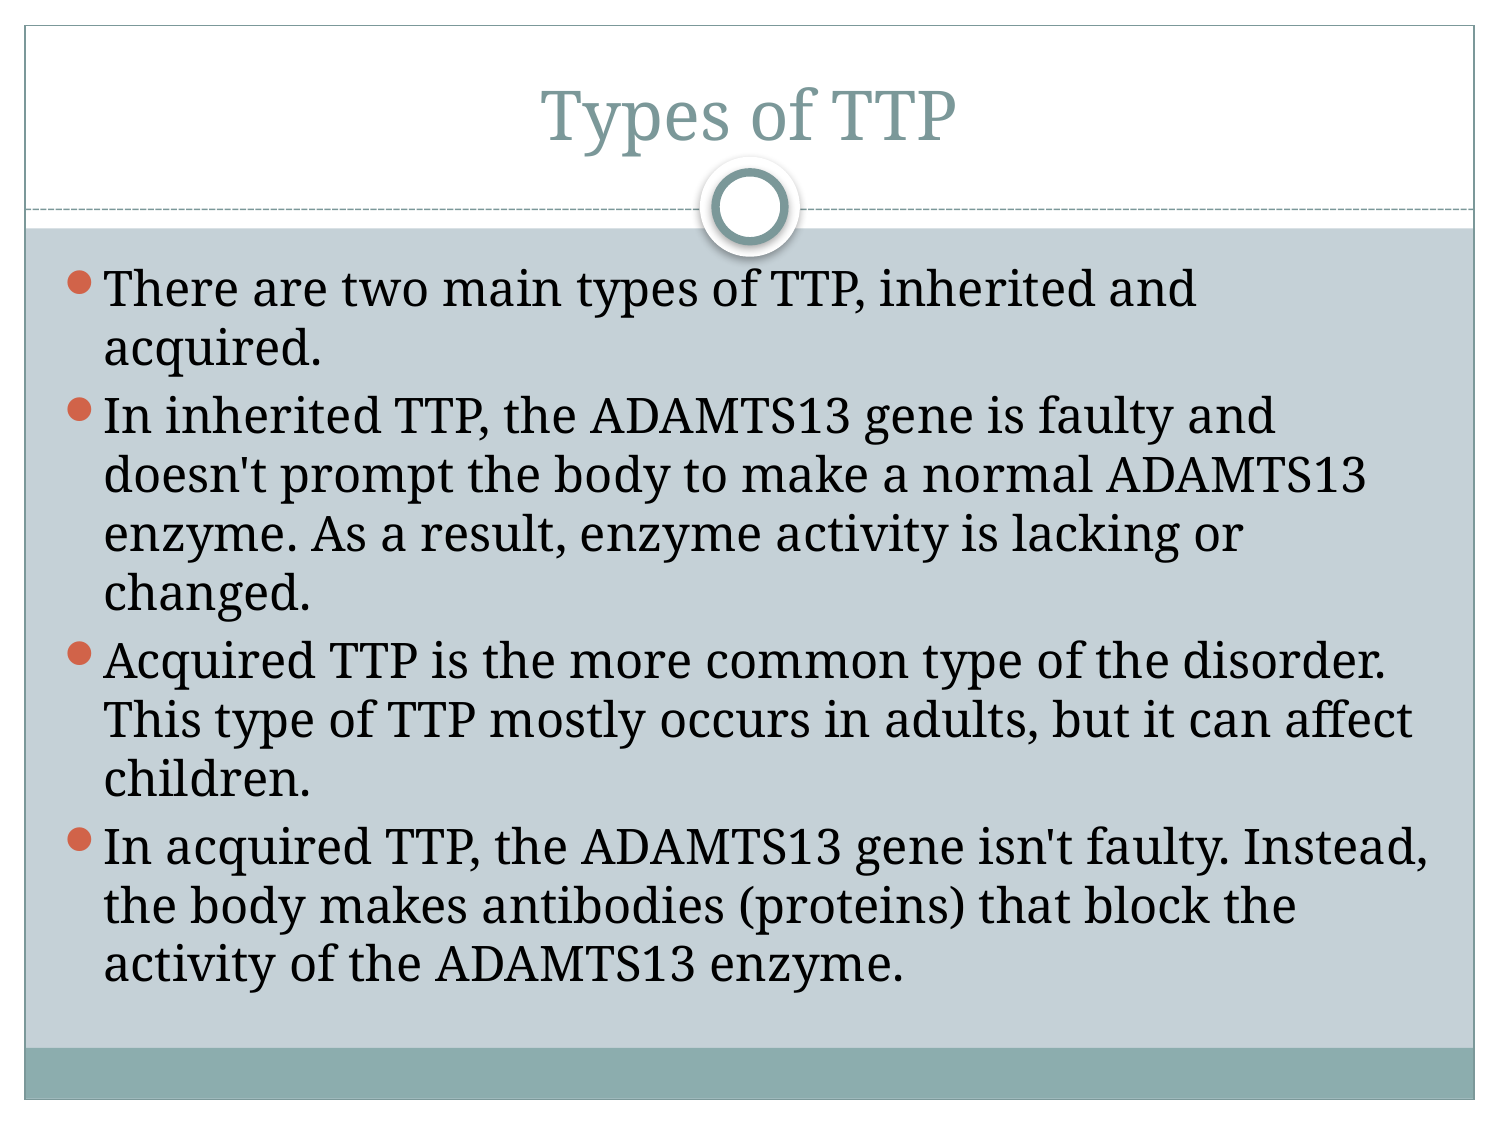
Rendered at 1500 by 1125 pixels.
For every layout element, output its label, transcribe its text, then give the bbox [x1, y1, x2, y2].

text_box Types of TTP [49, 37, 1450, 162]
text_box There are two main types of TTP, inherited and acquired. In inherited TTP, the ADAMTS13 gene is faulty and doesn't prompt the body to make a normal ADAMTS13 enzyme. As a result, enzyme activity is lacking or changed. Acquired TTP is the more common type of the disorder. This type of TTP mostly occurs in adults, but it can affect children. In acquired TTP, the ADAMTS13 gene isn't faulty. Instead, the body makes antibodies (proteins) that block the activity of the ADAMTS13 enzyme. [49, 250, 1445, 1001]
